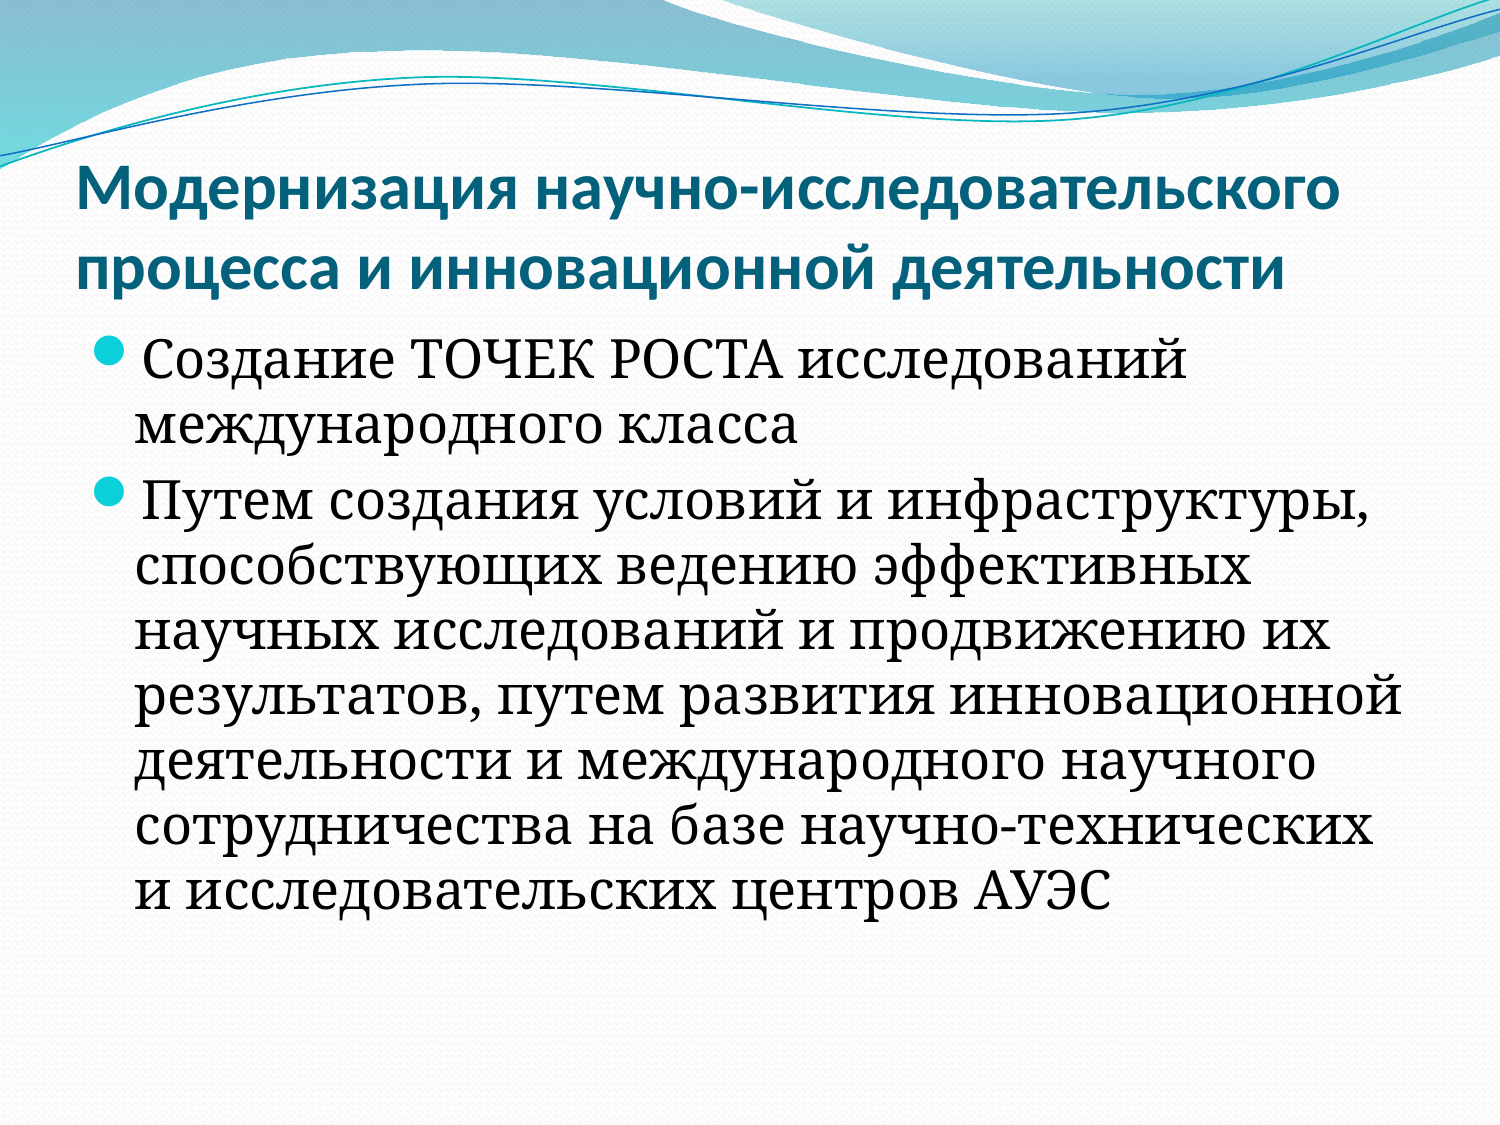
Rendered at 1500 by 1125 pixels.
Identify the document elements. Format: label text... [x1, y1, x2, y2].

title Модернизация научно-исследовательского процесса и инновационной деятельности [75, 115, 1425, 303]
list Создание ТОЧЕК РОСТА исследований международного класса Путем создания условий и инфраструктуры, способствующих ведению эффективных научных исследований и продвижению их результатов, путем развития инновационной деятельности и международного научного сотрудничества на базе научно-технических и исследовательских центров АУЭС [75, 317, 1425, 1038]
